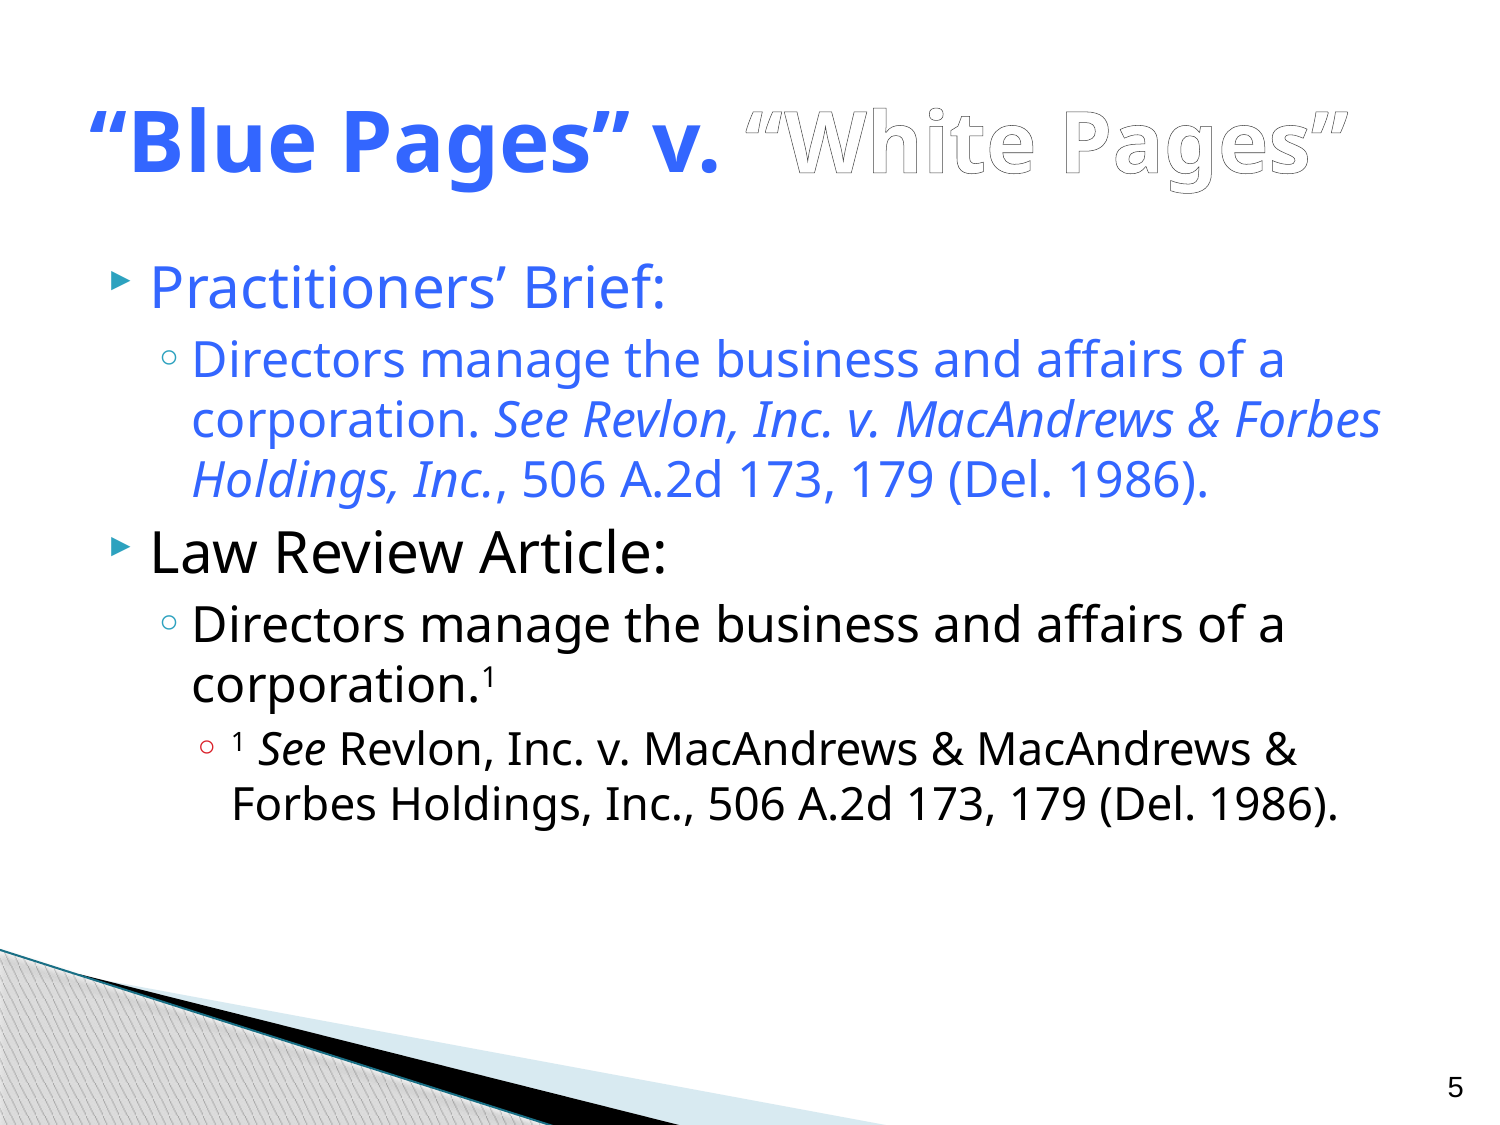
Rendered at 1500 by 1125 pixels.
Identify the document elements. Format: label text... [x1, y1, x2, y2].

slide_number 5 [1418, 1051, 1479, 1112]
list Practitioners’ Brief: Directors manage the business and affairs of a corporation. See Revlon, Inc. v. MacAndrews & Forbes Holdings, Inc., 506 A.2d 173, 179 (Del. 1986). Law Review Article: Directors manage the business and affairs of a corporation.1 1 See Revlon, Inc. v. MacAndrews & MacAndrews & Forbes Holdings, Inc., 506 A.2d 173, 179 (Del. 1986). [75, 242, 1425, 986]
title “Blue Pages” v. “White Pages” [75, 45, 1425, 233]
